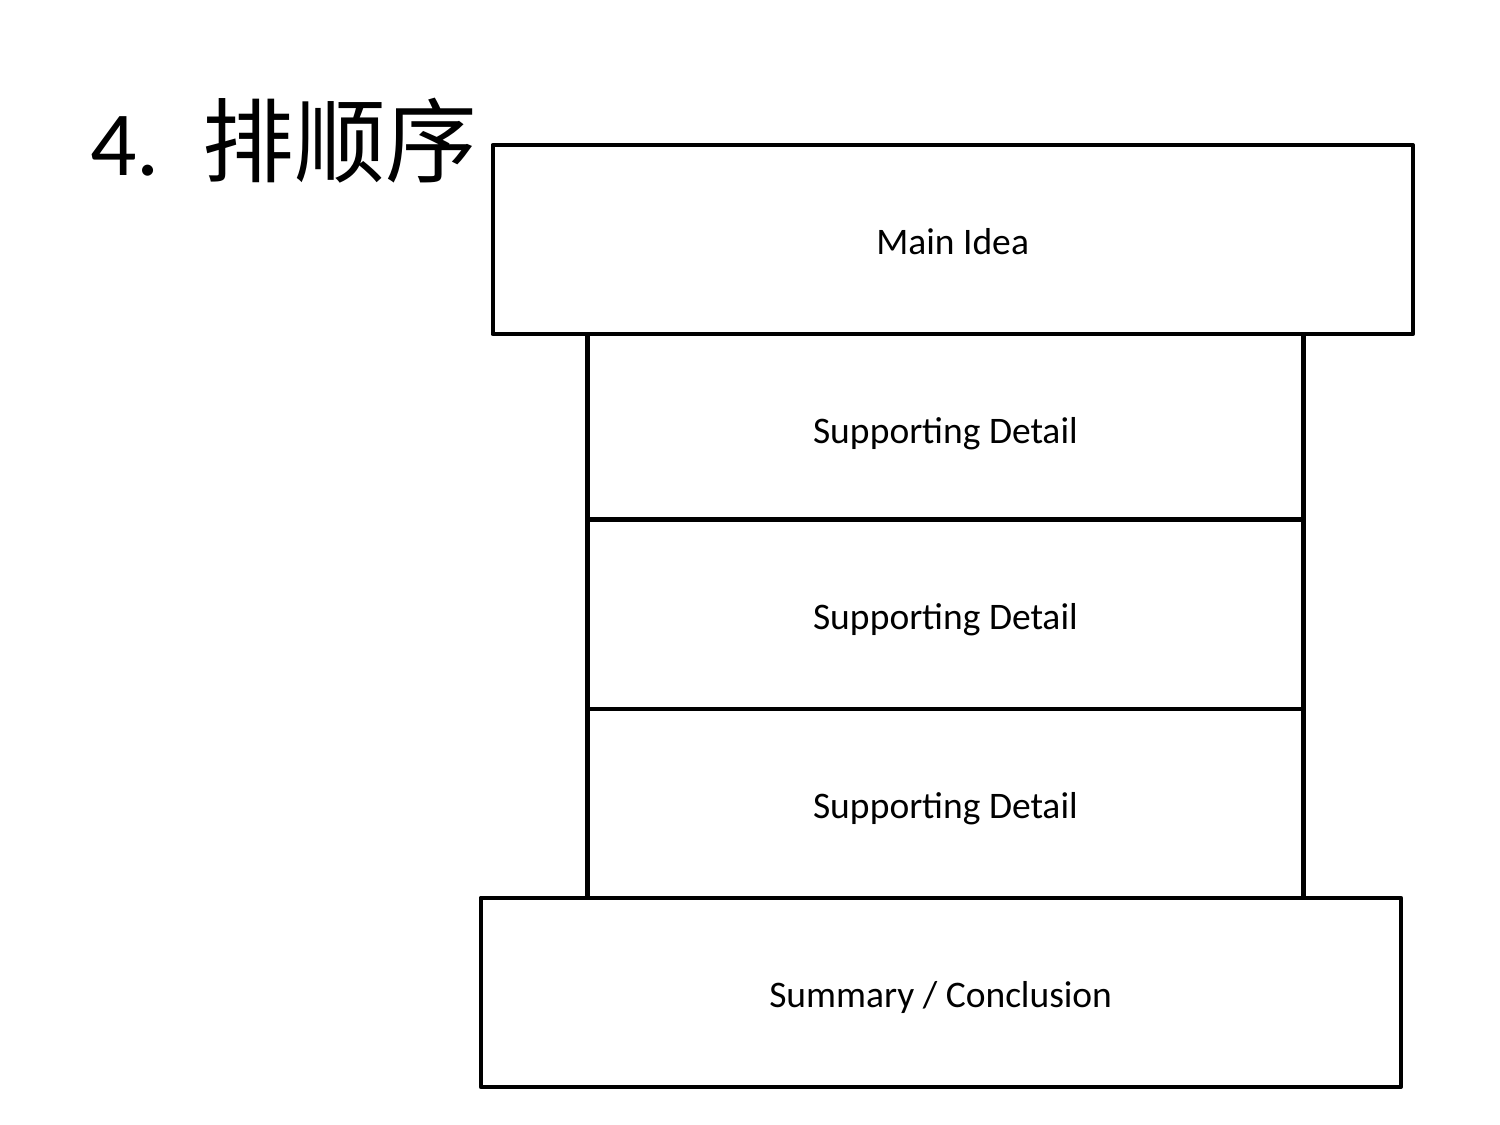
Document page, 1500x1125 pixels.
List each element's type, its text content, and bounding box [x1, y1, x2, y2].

title 4. 排顺序 [75, 45, 1425, 233]
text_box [480, 144, 1414, 1088]
